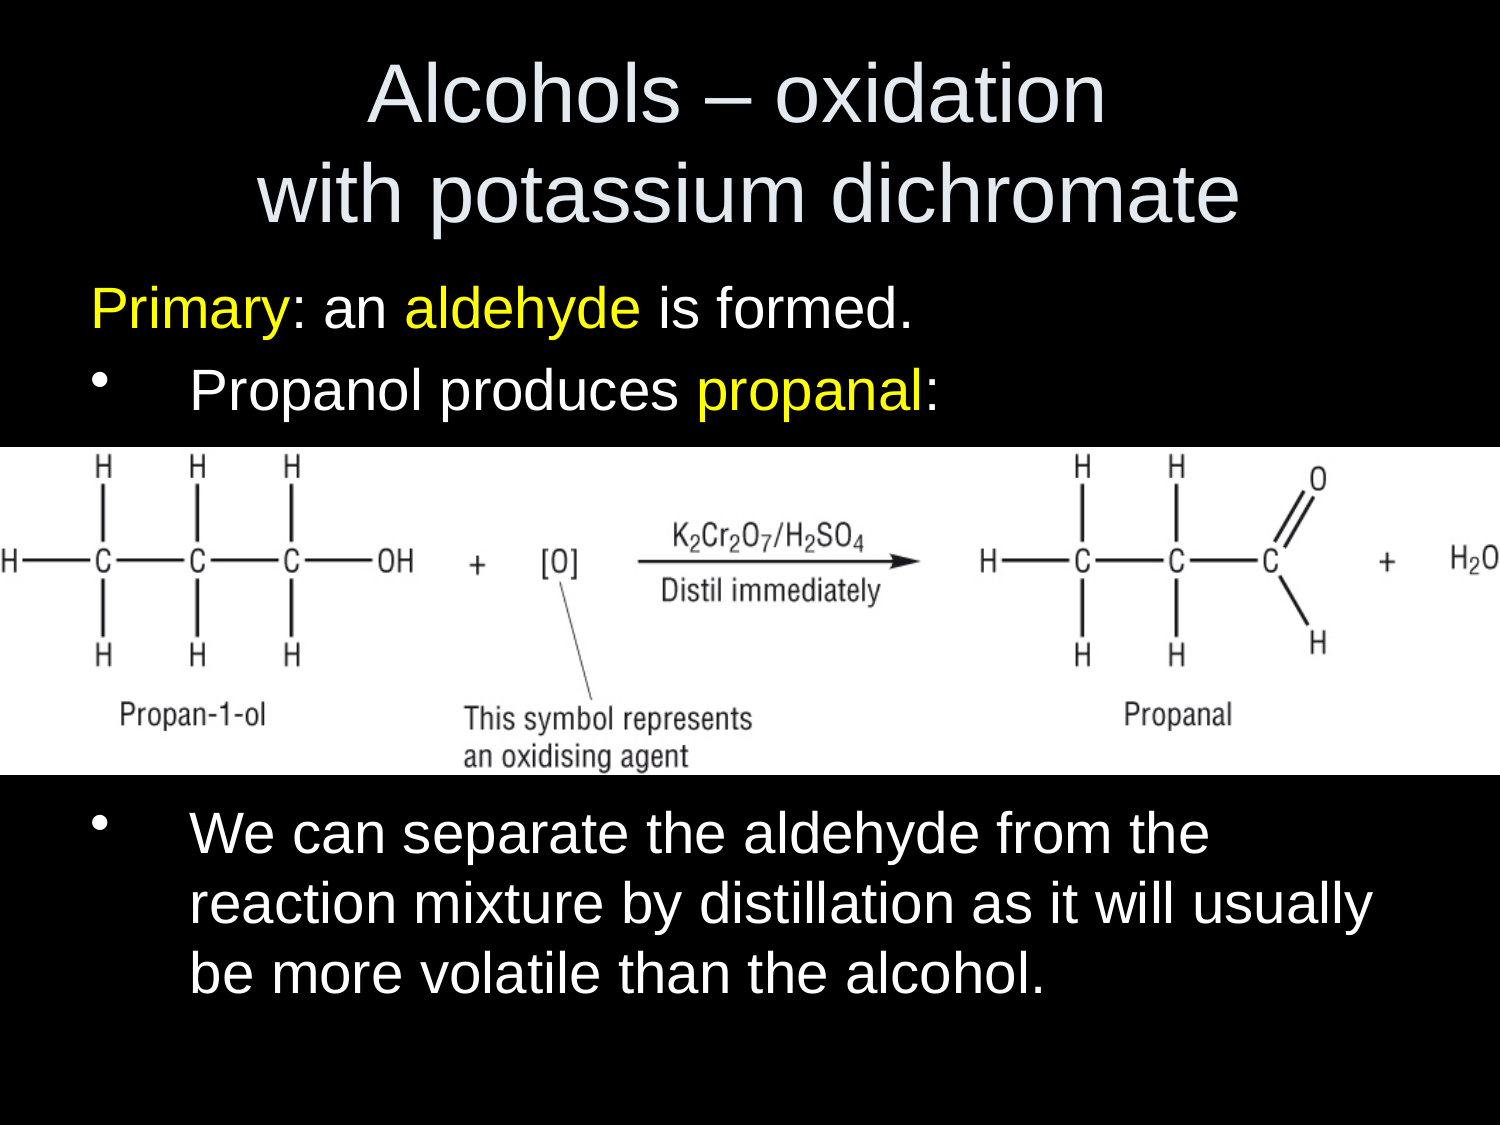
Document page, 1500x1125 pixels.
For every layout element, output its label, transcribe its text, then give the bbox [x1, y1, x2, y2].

picture [0, 446, 1500, 776]
title Alcohols – oxidation with potassium dichromate [75, 45, 1425, 233]
list Primary: an aldehyde is formed. Propanol produces propanal: We can separate the aldehyde from the reaction mixture by distillation as it will usually be more volatile than the alcohol. [75, 262, 1425, 445]
list Primary: an aldehyde is formed. Propanol produces propanal: We can separate the aldehyde from the reaction mixture by distillation as it will usually be more volatile than the alcohol. [75, 783, 1425, 1125]
